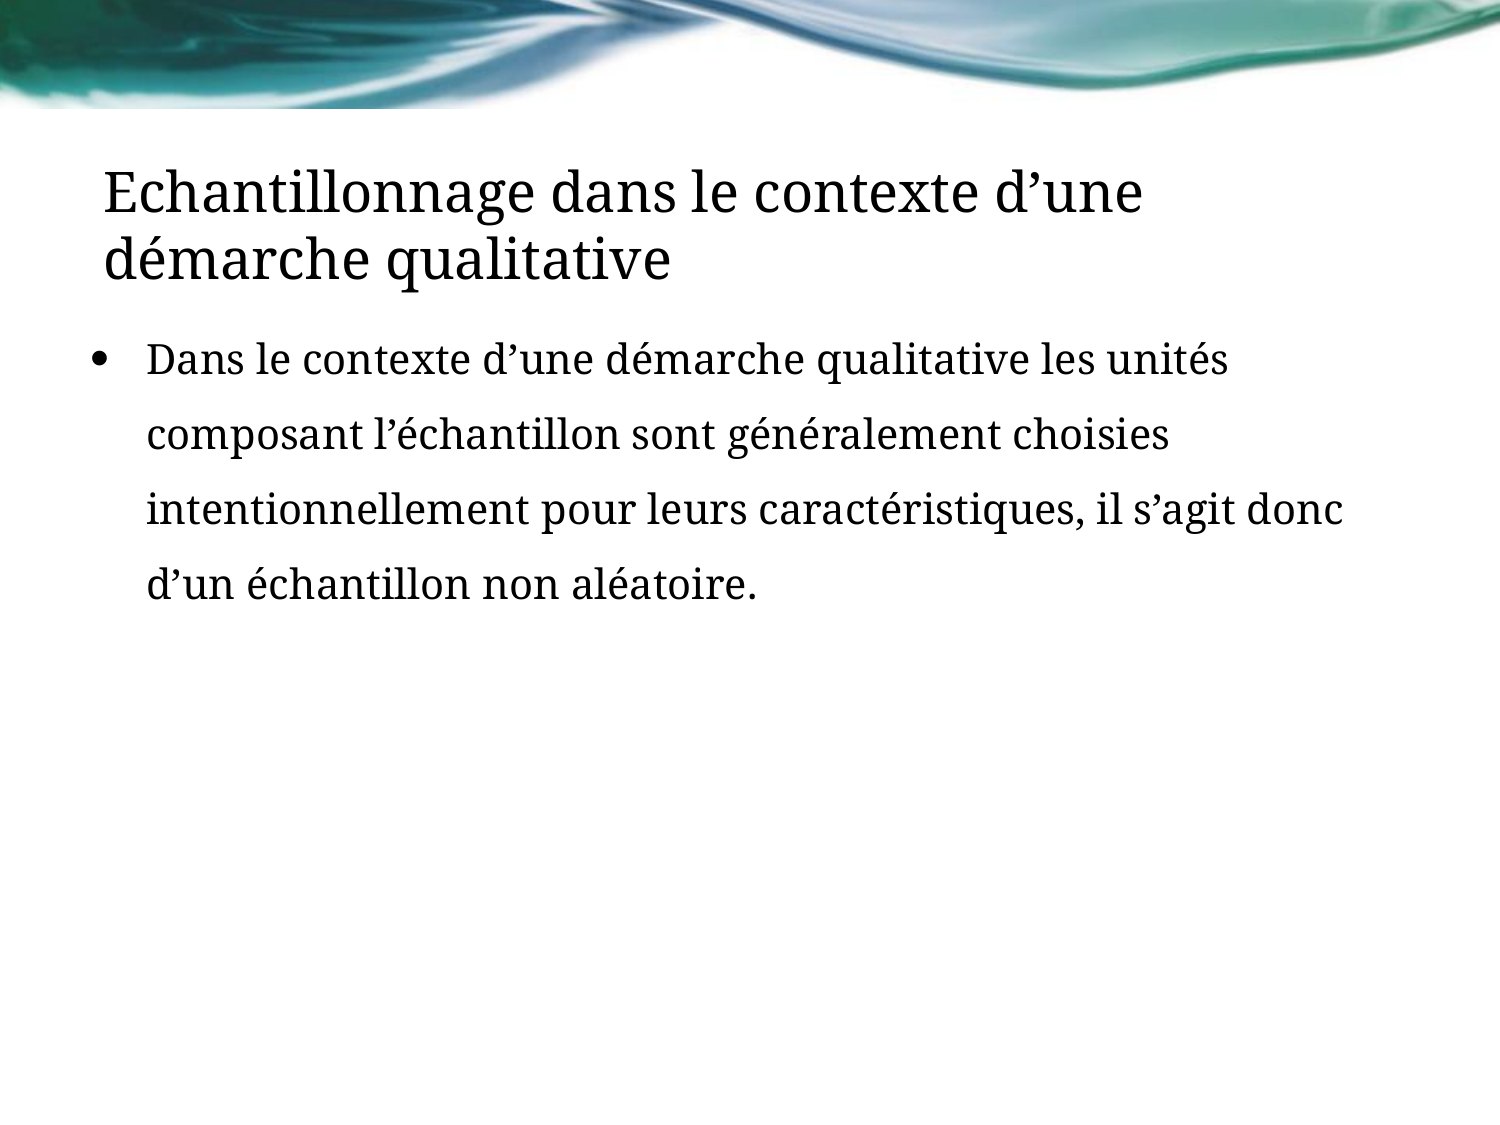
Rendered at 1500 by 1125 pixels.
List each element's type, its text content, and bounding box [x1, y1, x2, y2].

picture [0, 0, 1500, 109]
list Dans le contexte d’une démarche qualitative les unités composant l’échantillon sont généralement choisies intentionnellement pour leurs caractéristiques, il s’agit donc d’un échantillon non aléatoire. [75, 299, 1425, 1005]
title Echantillonnage dans le contexte d’une démarche qualitative [88, 149, 1439, 299]
